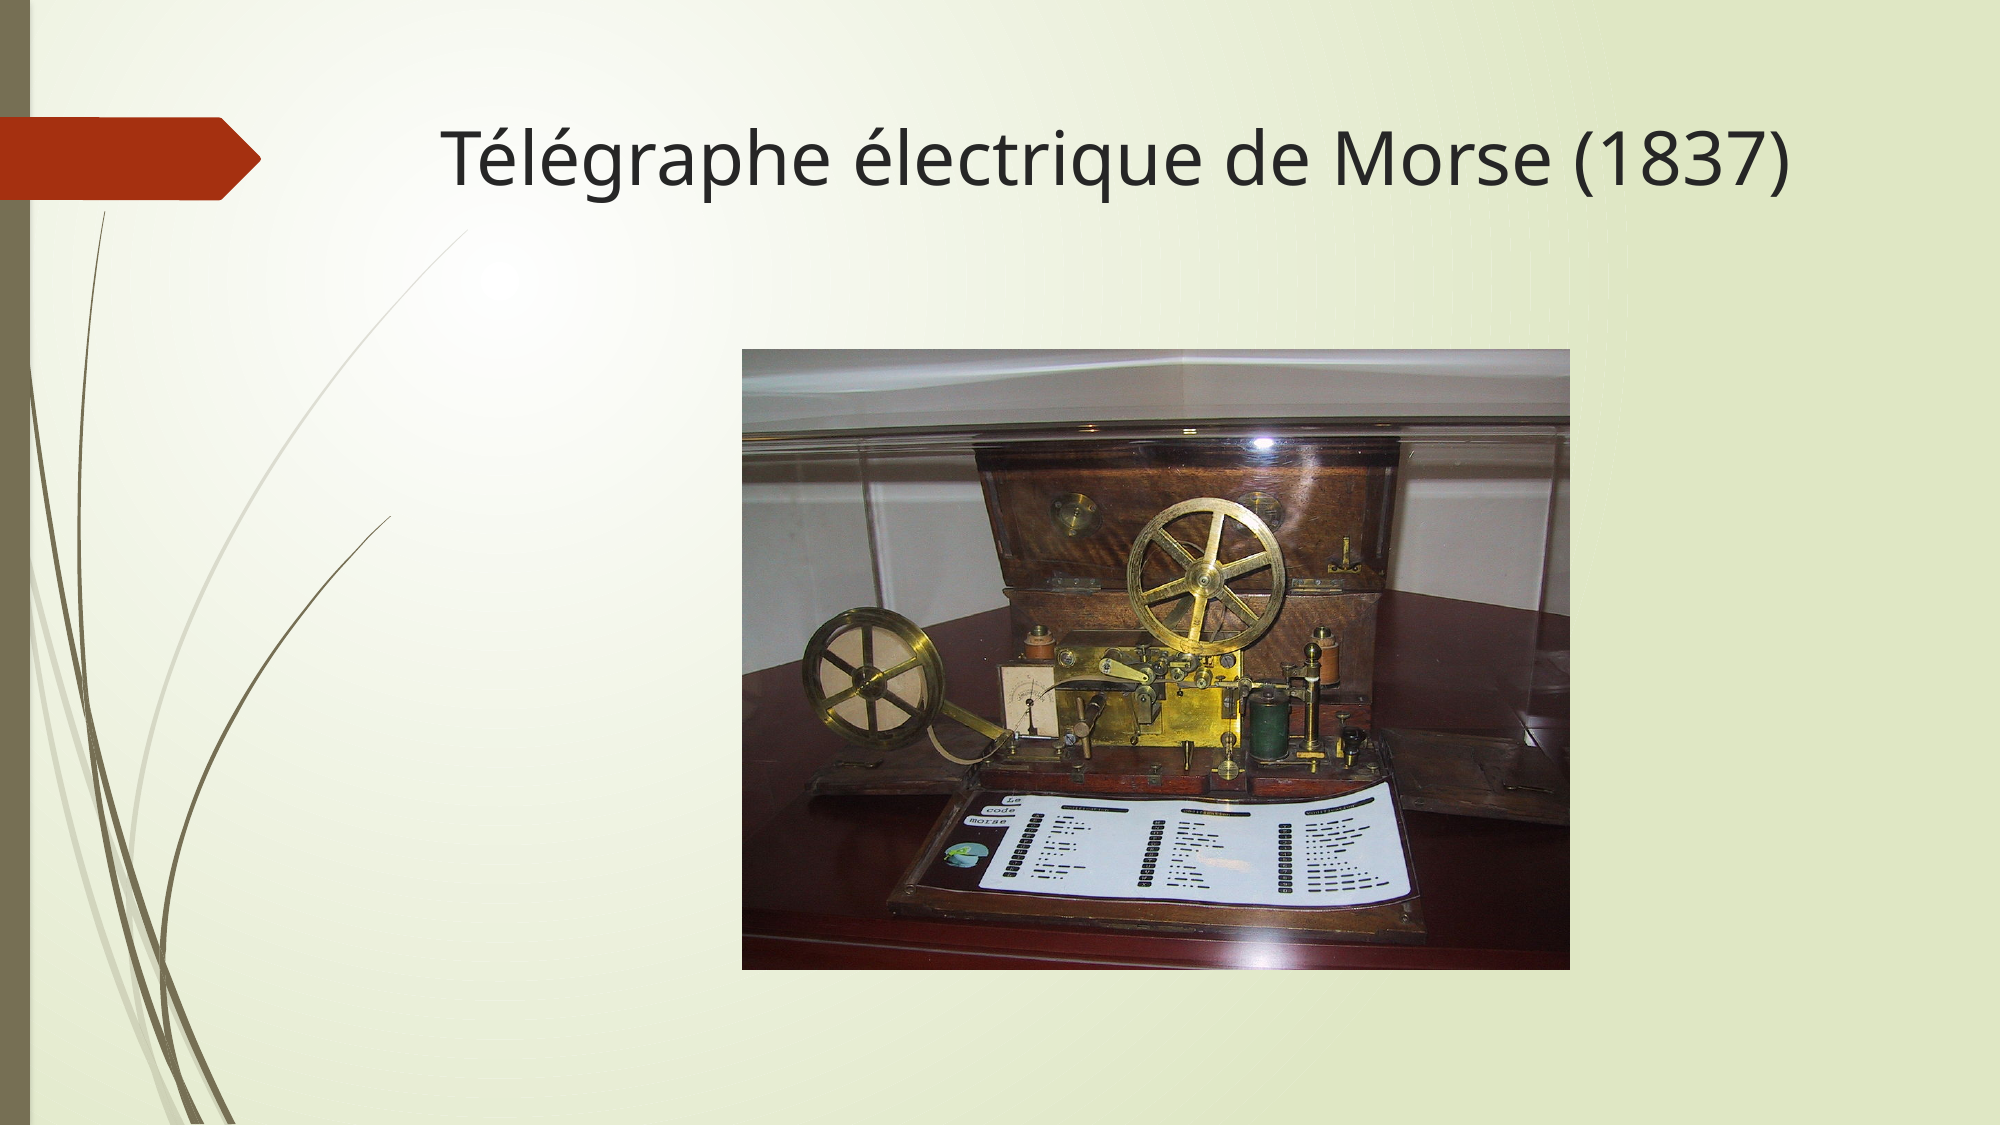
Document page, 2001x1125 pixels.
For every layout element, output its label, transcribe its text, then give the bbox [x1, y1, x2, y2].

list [742, 349, 1570, 971]
title Télégraphe électrique de Morse (1837) [425, 102, 1888, 313]
